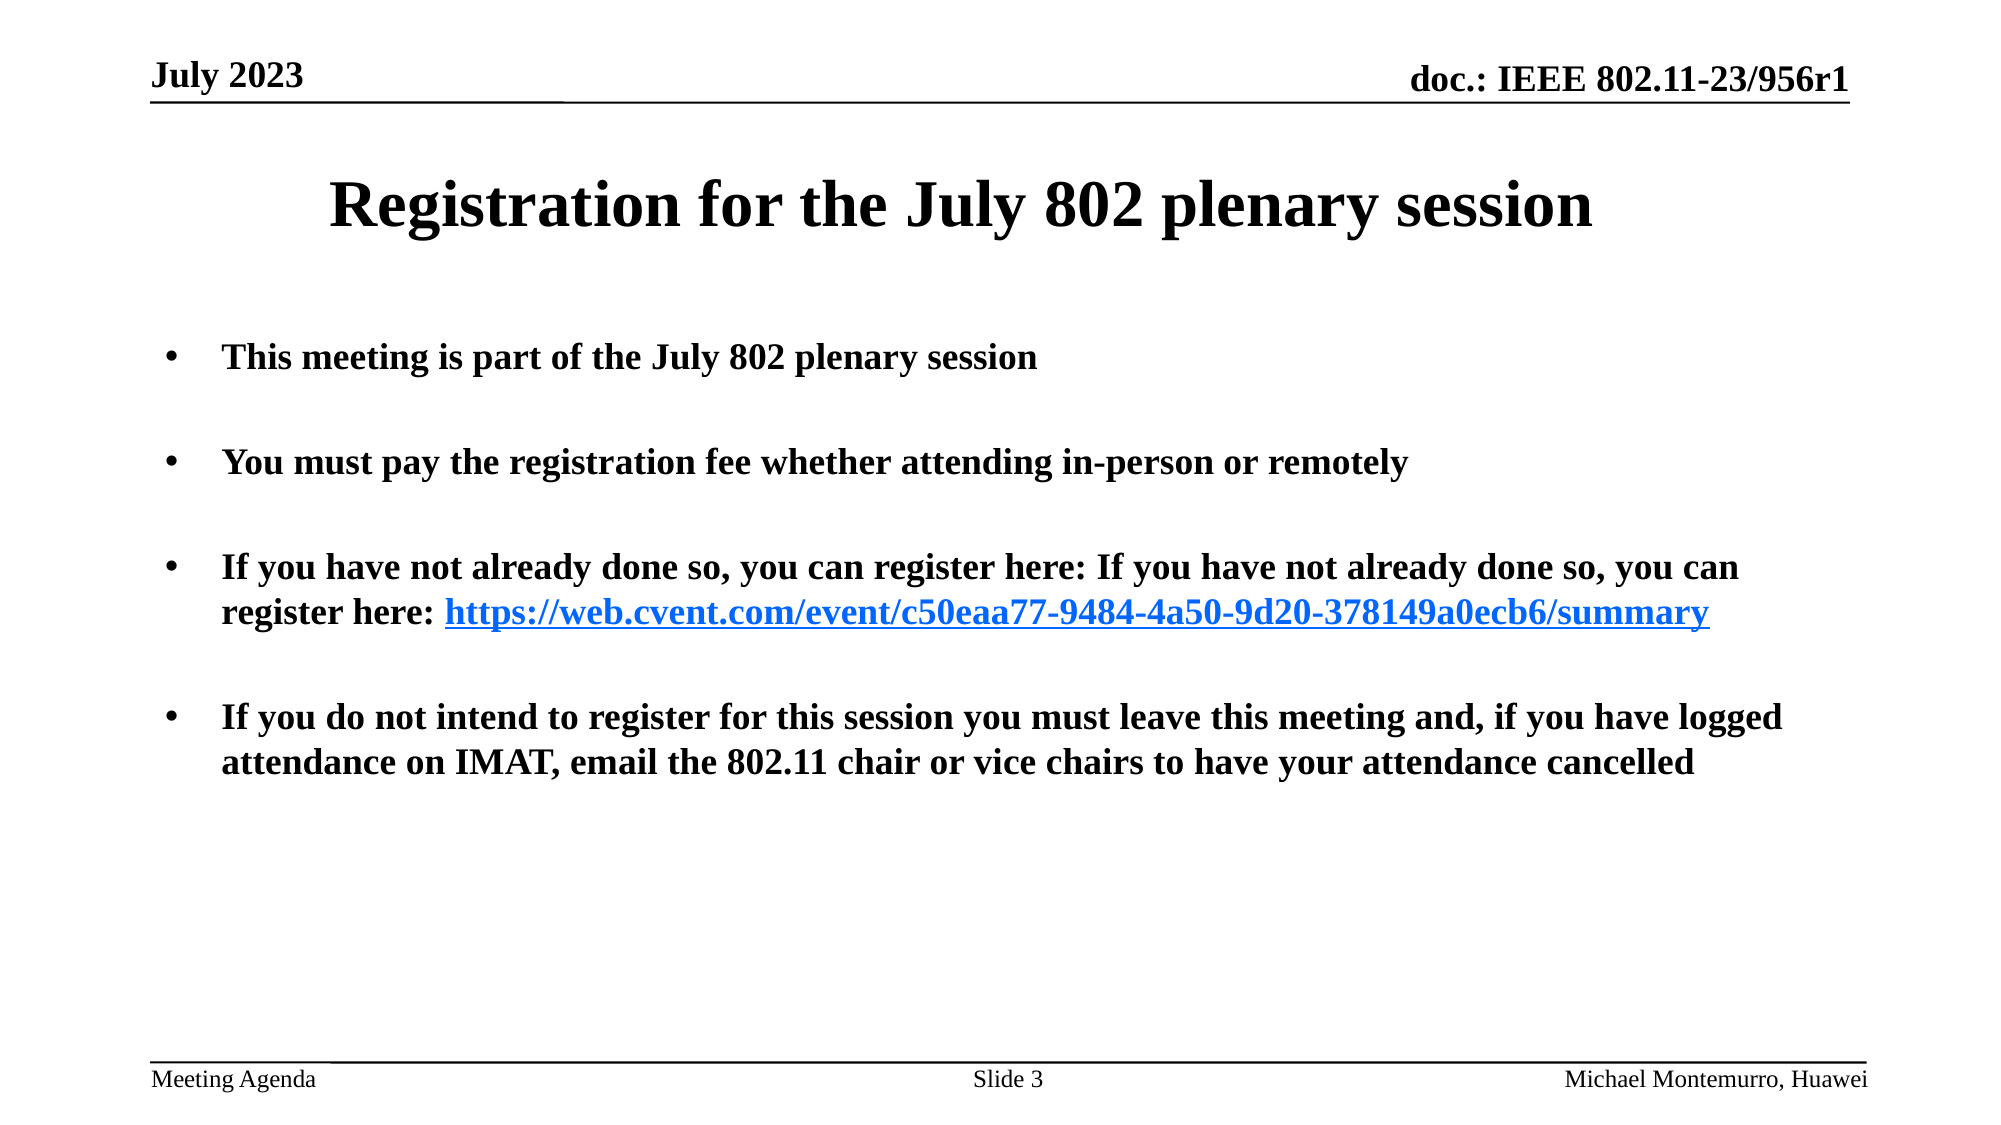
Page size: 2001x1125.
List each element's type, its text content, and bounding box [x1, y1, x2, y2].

slide_number Slide 3 [964, 1061, 1053, 1093]
footer Michael Montemurro, Huawei [1266, 1061, 1869, 1093]
title Registration for the July 802 plenary session [75, 112, 1850, 288]
list This meeting is part of the July 802 plenary session You must pay the registration fee whether attending in-person or remotely If you have not already done so, you can register here: If you have not already done so, you can register here: https://web.cvent.com/event/c50eaa77-9484-4a50-9d20-378149a0ecb6/summary If you do not intend to register for this session you must leave this meeting and, if you have logged attendance on IMAT, email the 802.11 chair or vice chairs to have your attendance cancelled [150, 324, 1850, 1000]
